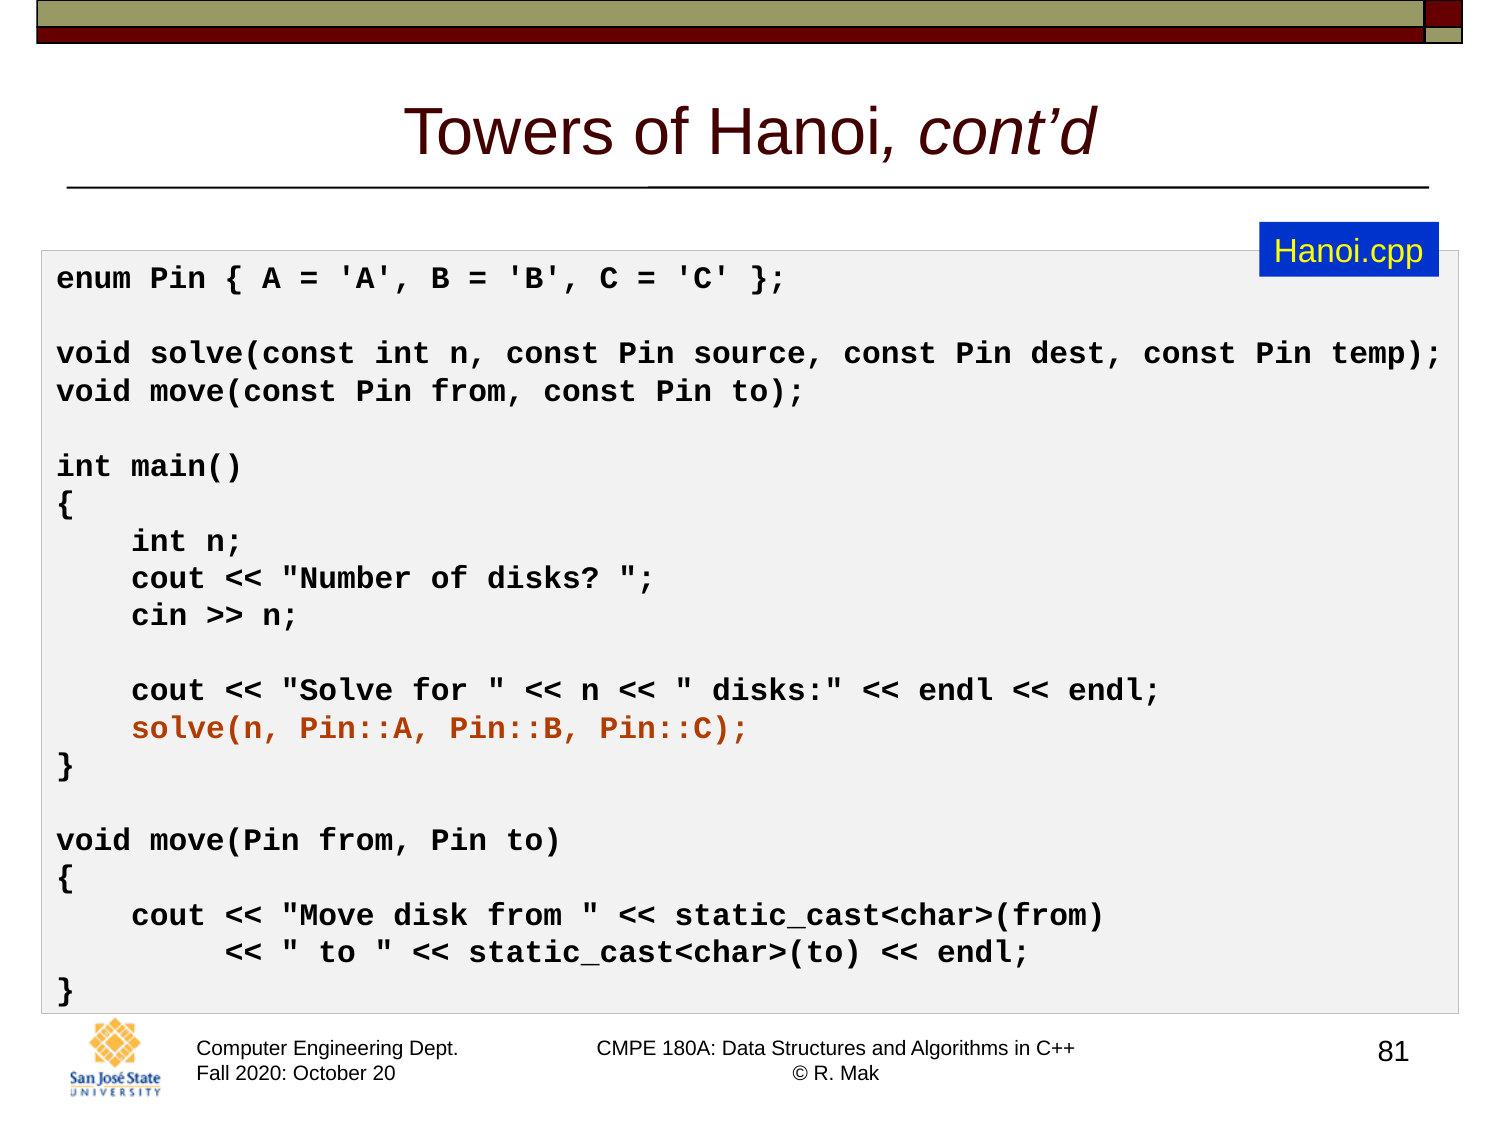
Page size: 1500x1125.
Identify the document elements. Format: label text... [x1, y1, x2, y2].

picture [60, 1014, 166, 1112]
title Towers of Hanoi, cont’d [75, 67, 1425, 175]
slide_number 81 [1112, 1025, 1425, 1100]
text_box enum Pin { A = 'A', B = 'B', C = 'C' }; void solve(const int n, const Pin source, const Pin dest, const Pin temp); void move(const Pin from, const Pin to); int main() { int n; cout << "Number of disks? "; cin >> n; cout << "Solve for " << n << " disks:" << endl << endl; solve(n, Pin::A, Pin::B, Pin::C); } void move(Pin from, Pin to) { cout << "Move disk from " << static_cast<char>(from) << " to " << static_cast<char>(to) << endl; } [41, 250, 1459, 1014]
text_box Hanoi.cpp [1259, 221, 1439, 277]
